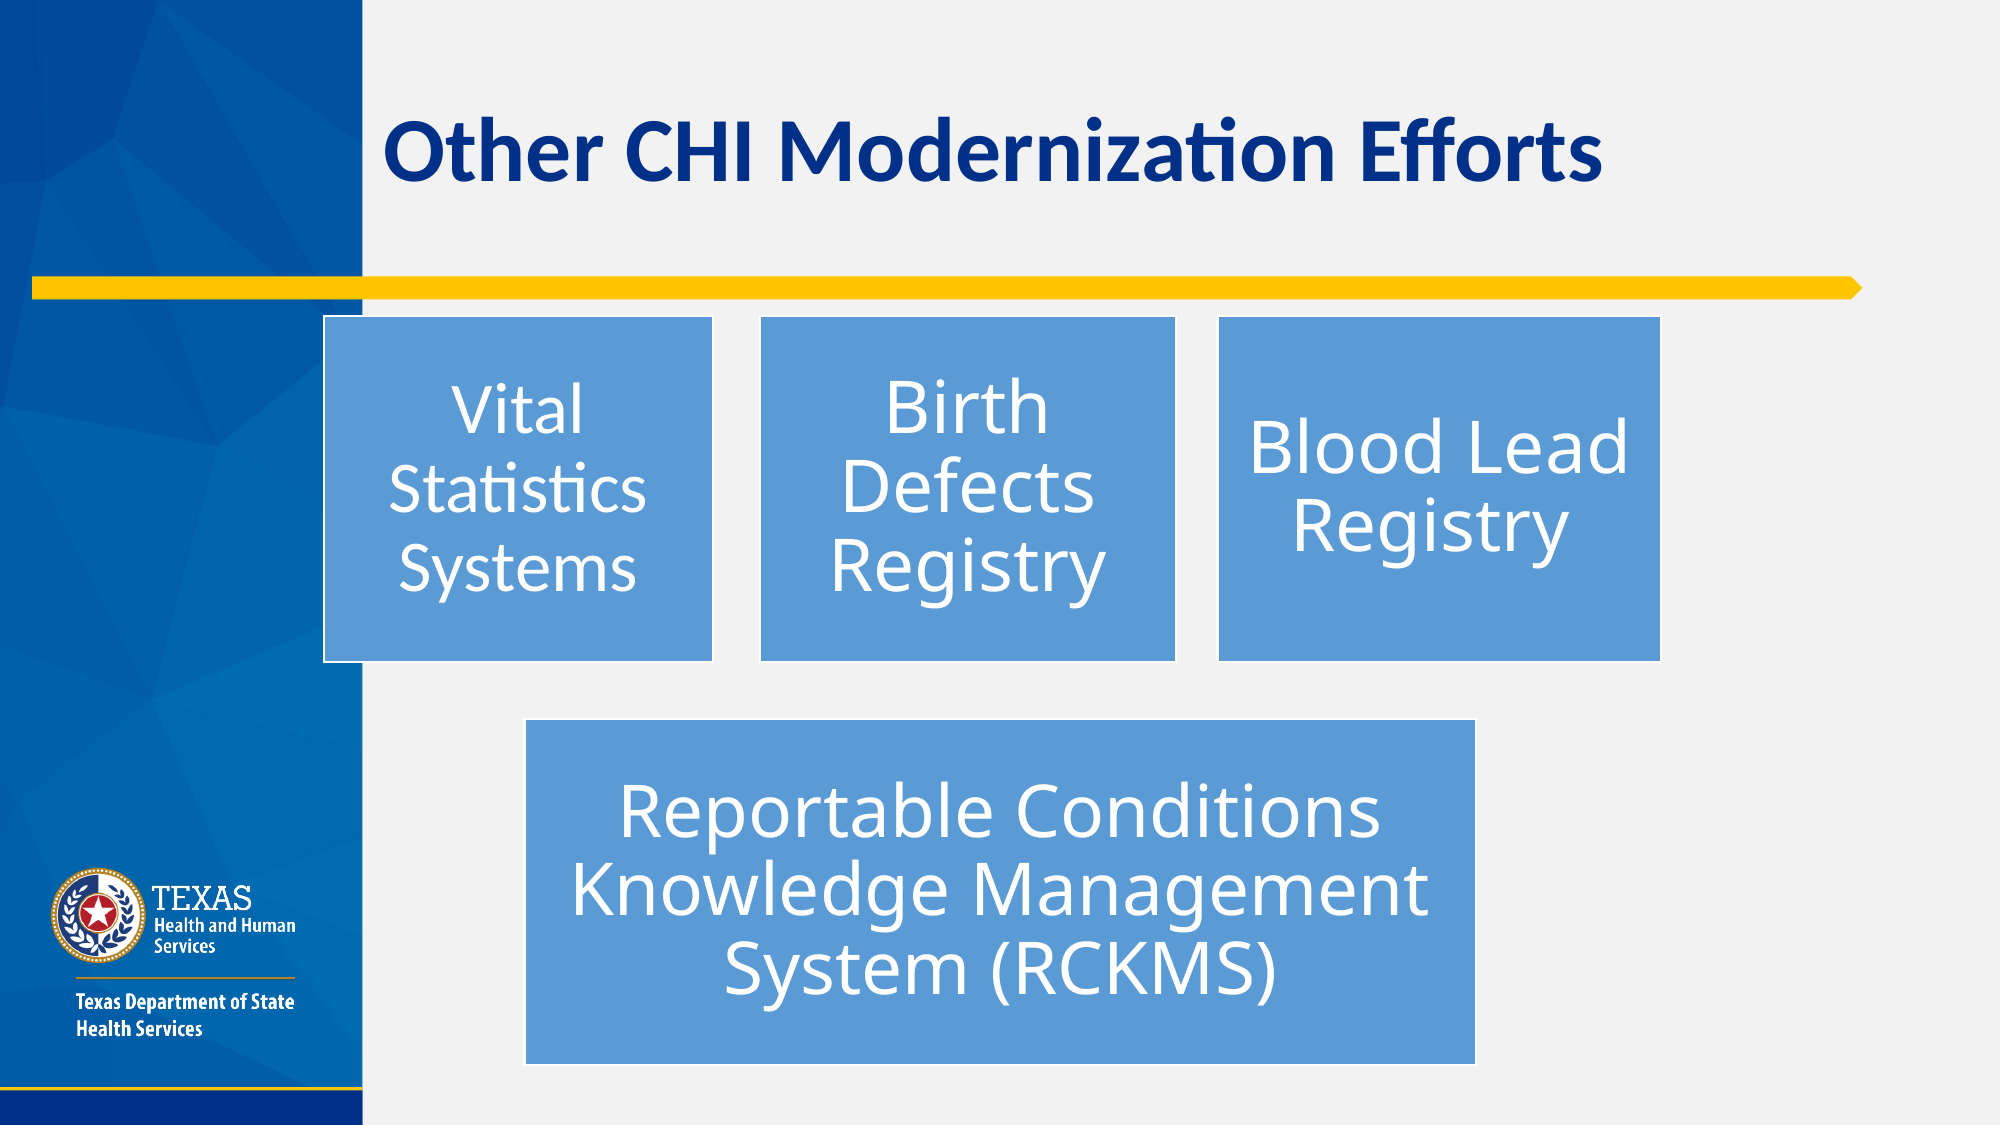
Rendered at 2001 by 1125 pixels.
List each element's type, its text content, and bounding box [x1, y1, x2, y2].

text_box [286, 315, 1714, 1066]
title Other CHI Modernization Efforts [368, 42, 2000, 261]
picture [0, 0, 363, 1090]
